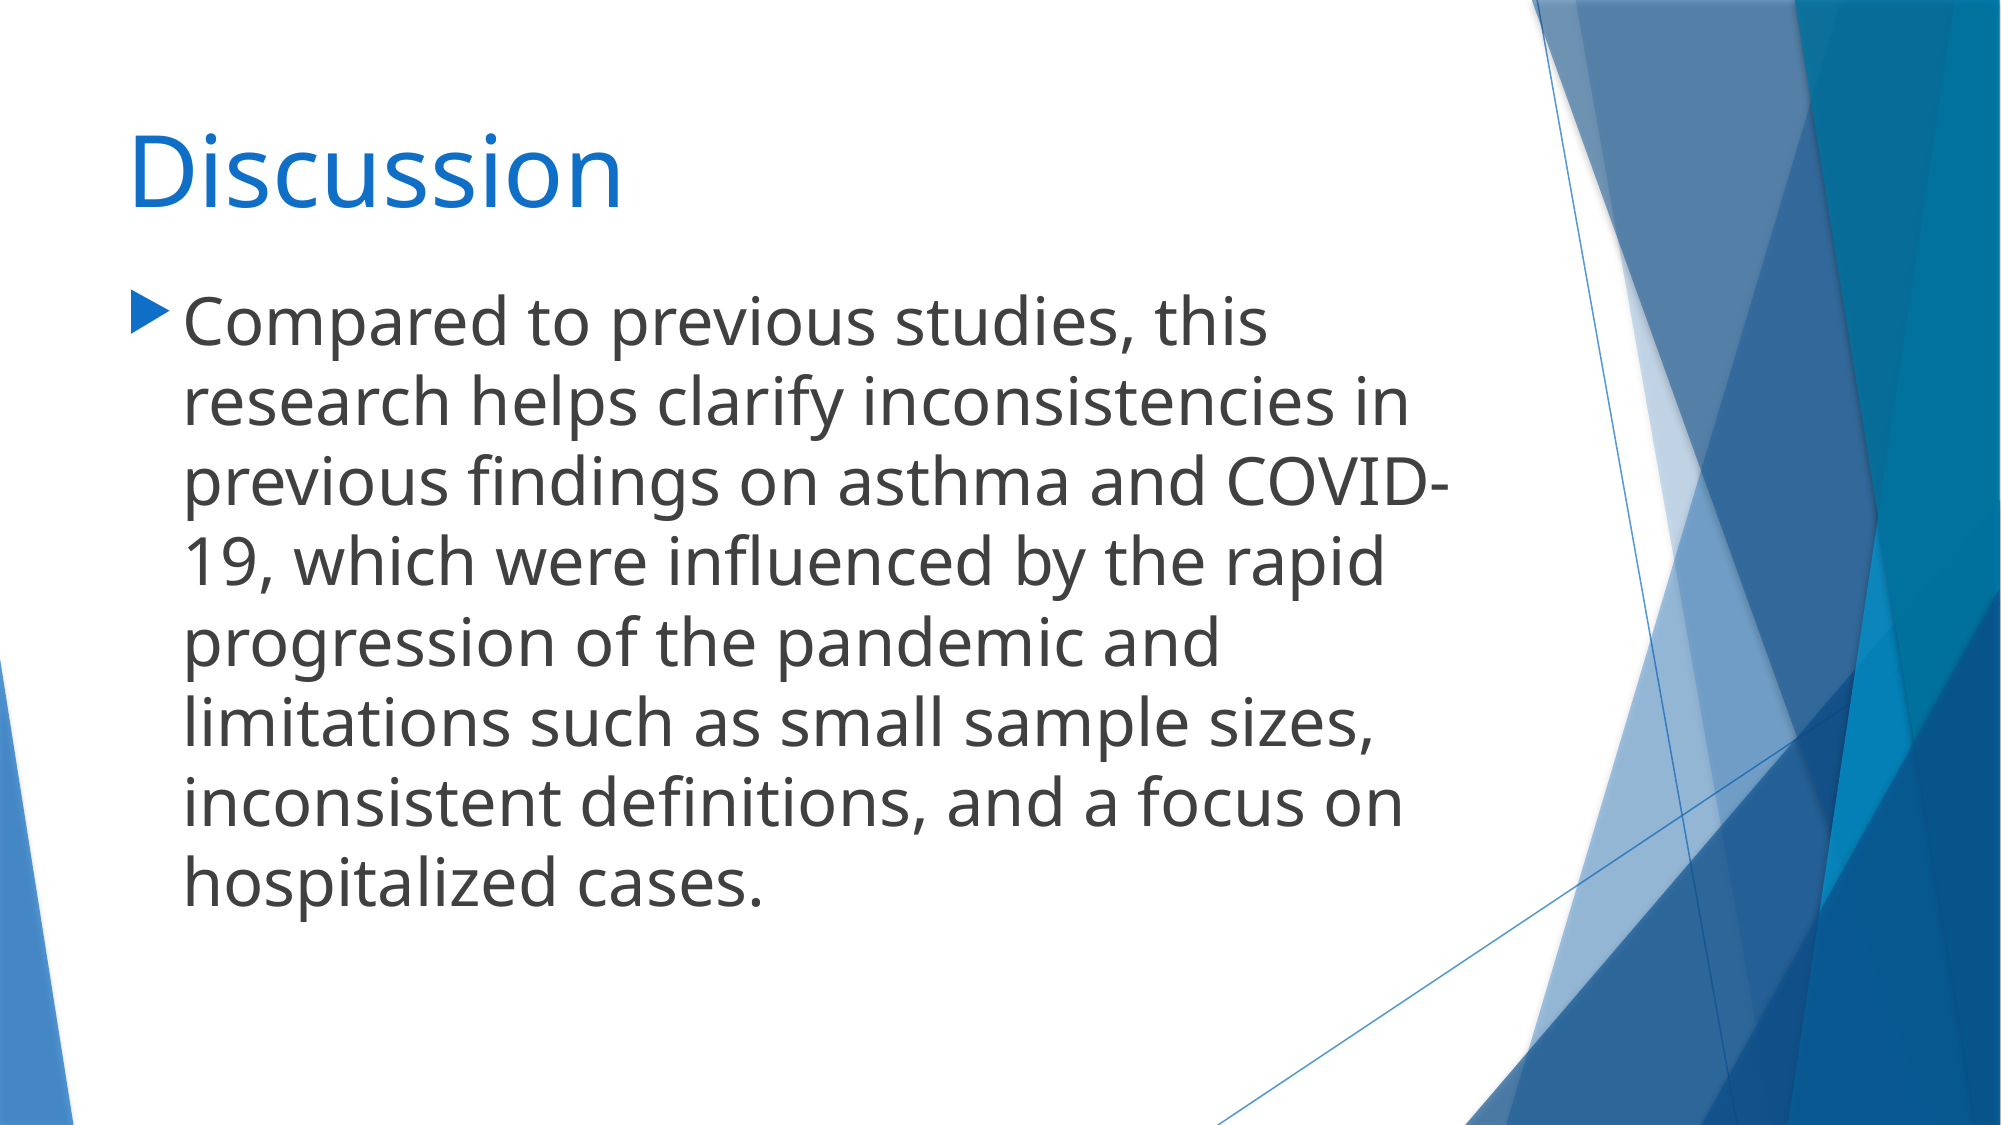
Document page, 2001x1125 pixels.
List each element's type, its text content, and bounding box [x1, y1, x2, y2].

list Compared to previous studies, this research helps clarify inconsistencies in previous findings on asthma and COVID-19, which were influenced by the rapid progression of the pandemic and limitations such as small sample sizes, inconsistent definitions, and a focus on hospitalized cases. [111, 271, 1522, 1050]
title Discussion [111, 99, 1522, 271]
